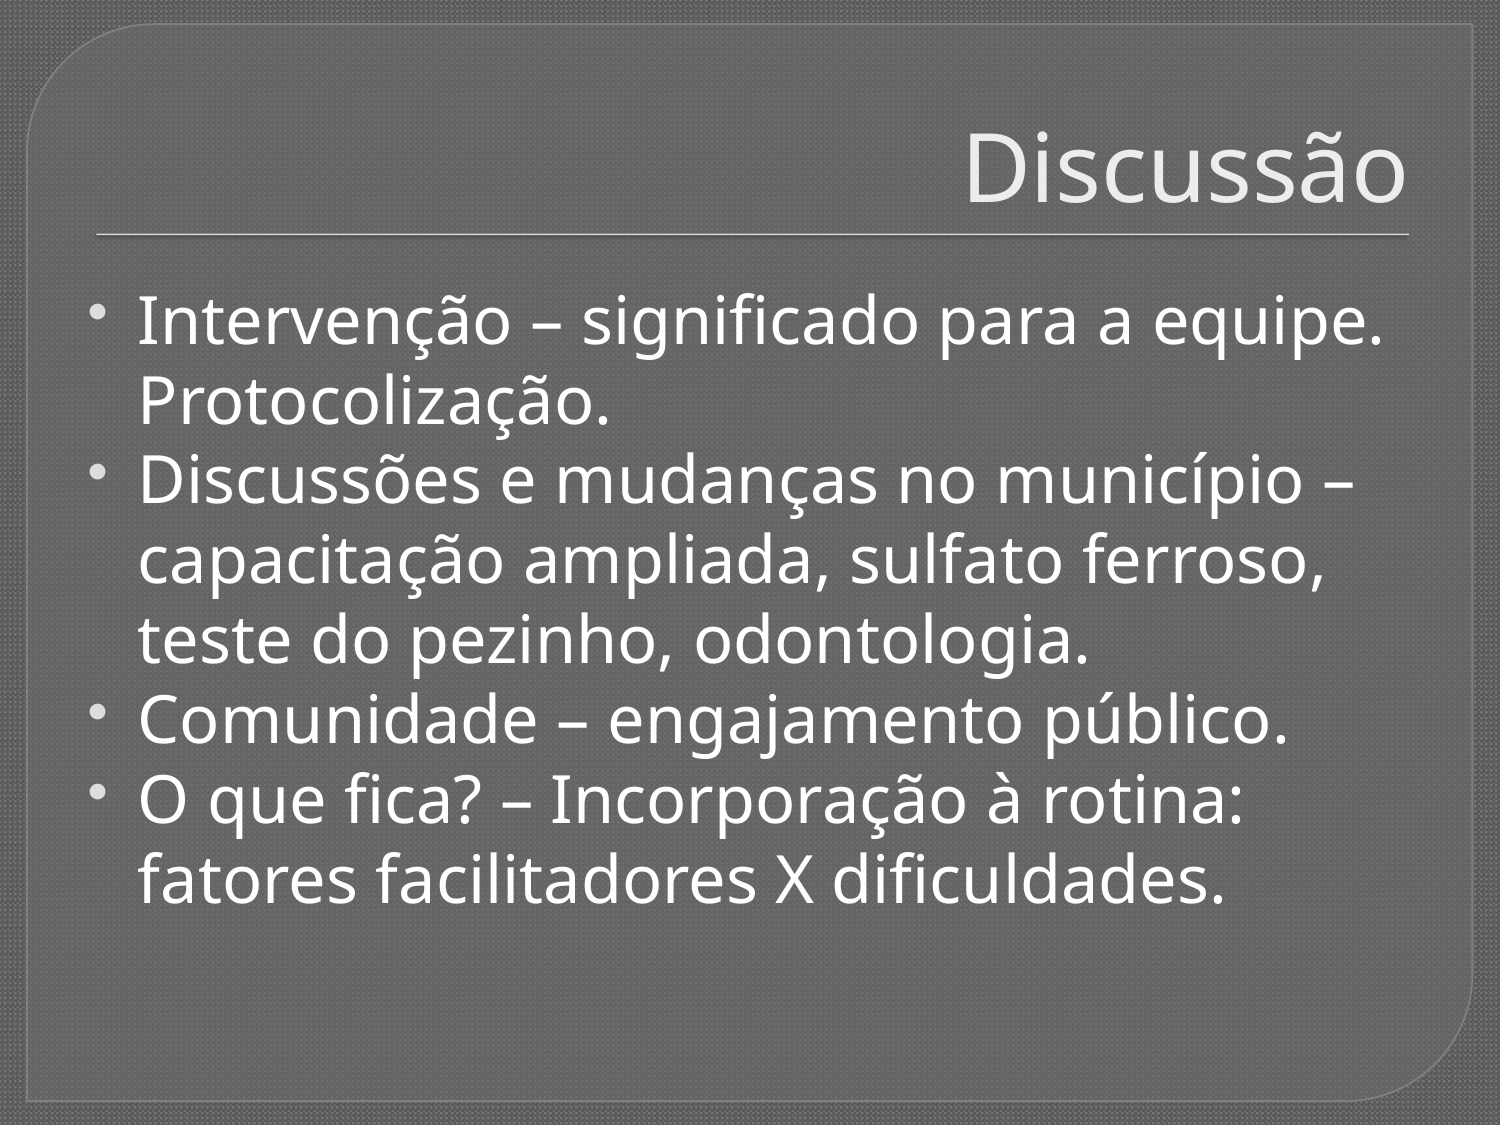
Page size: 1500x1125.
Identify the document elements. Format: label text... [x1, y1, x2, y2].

title Discussão [75, 41, 1425, 230]
list Intervenção – significado para a equipe. Protocolização. Discussões e mudanças no município – capacitação ampliada, sulfato ferroso, teste do pezinho, odontologia. Comunidade – engajamento público. O que fica? – Incorporação à rotina: fatores facilitadores X dificuldades. [75, 270, 1425, 1013]
